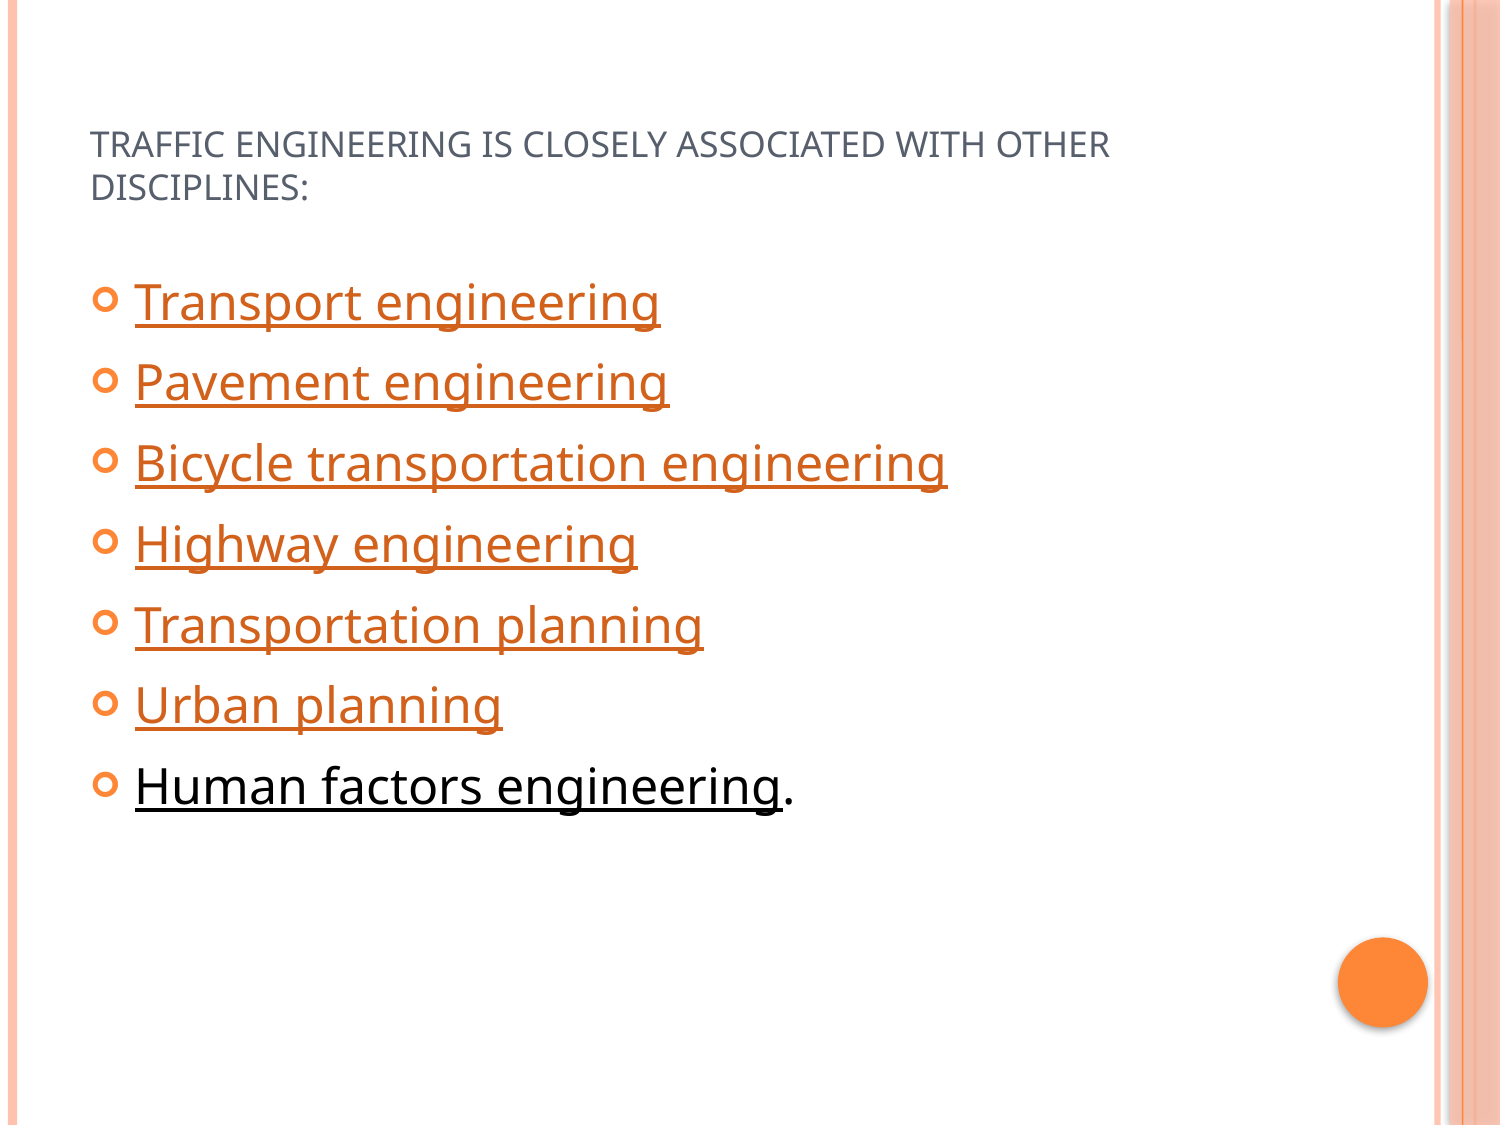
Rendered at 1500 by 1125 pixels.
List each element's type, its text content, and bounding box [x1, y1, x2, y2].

title Traffic engineering is closely associated with other disciplines: [75, 112, 1300, 262]
list Transport engineering Pavement engineering Bicycle transportation engineering Highway engineering Transportation planning Urban planning Human factors engineering. [75, 262, 1300, 1062]
